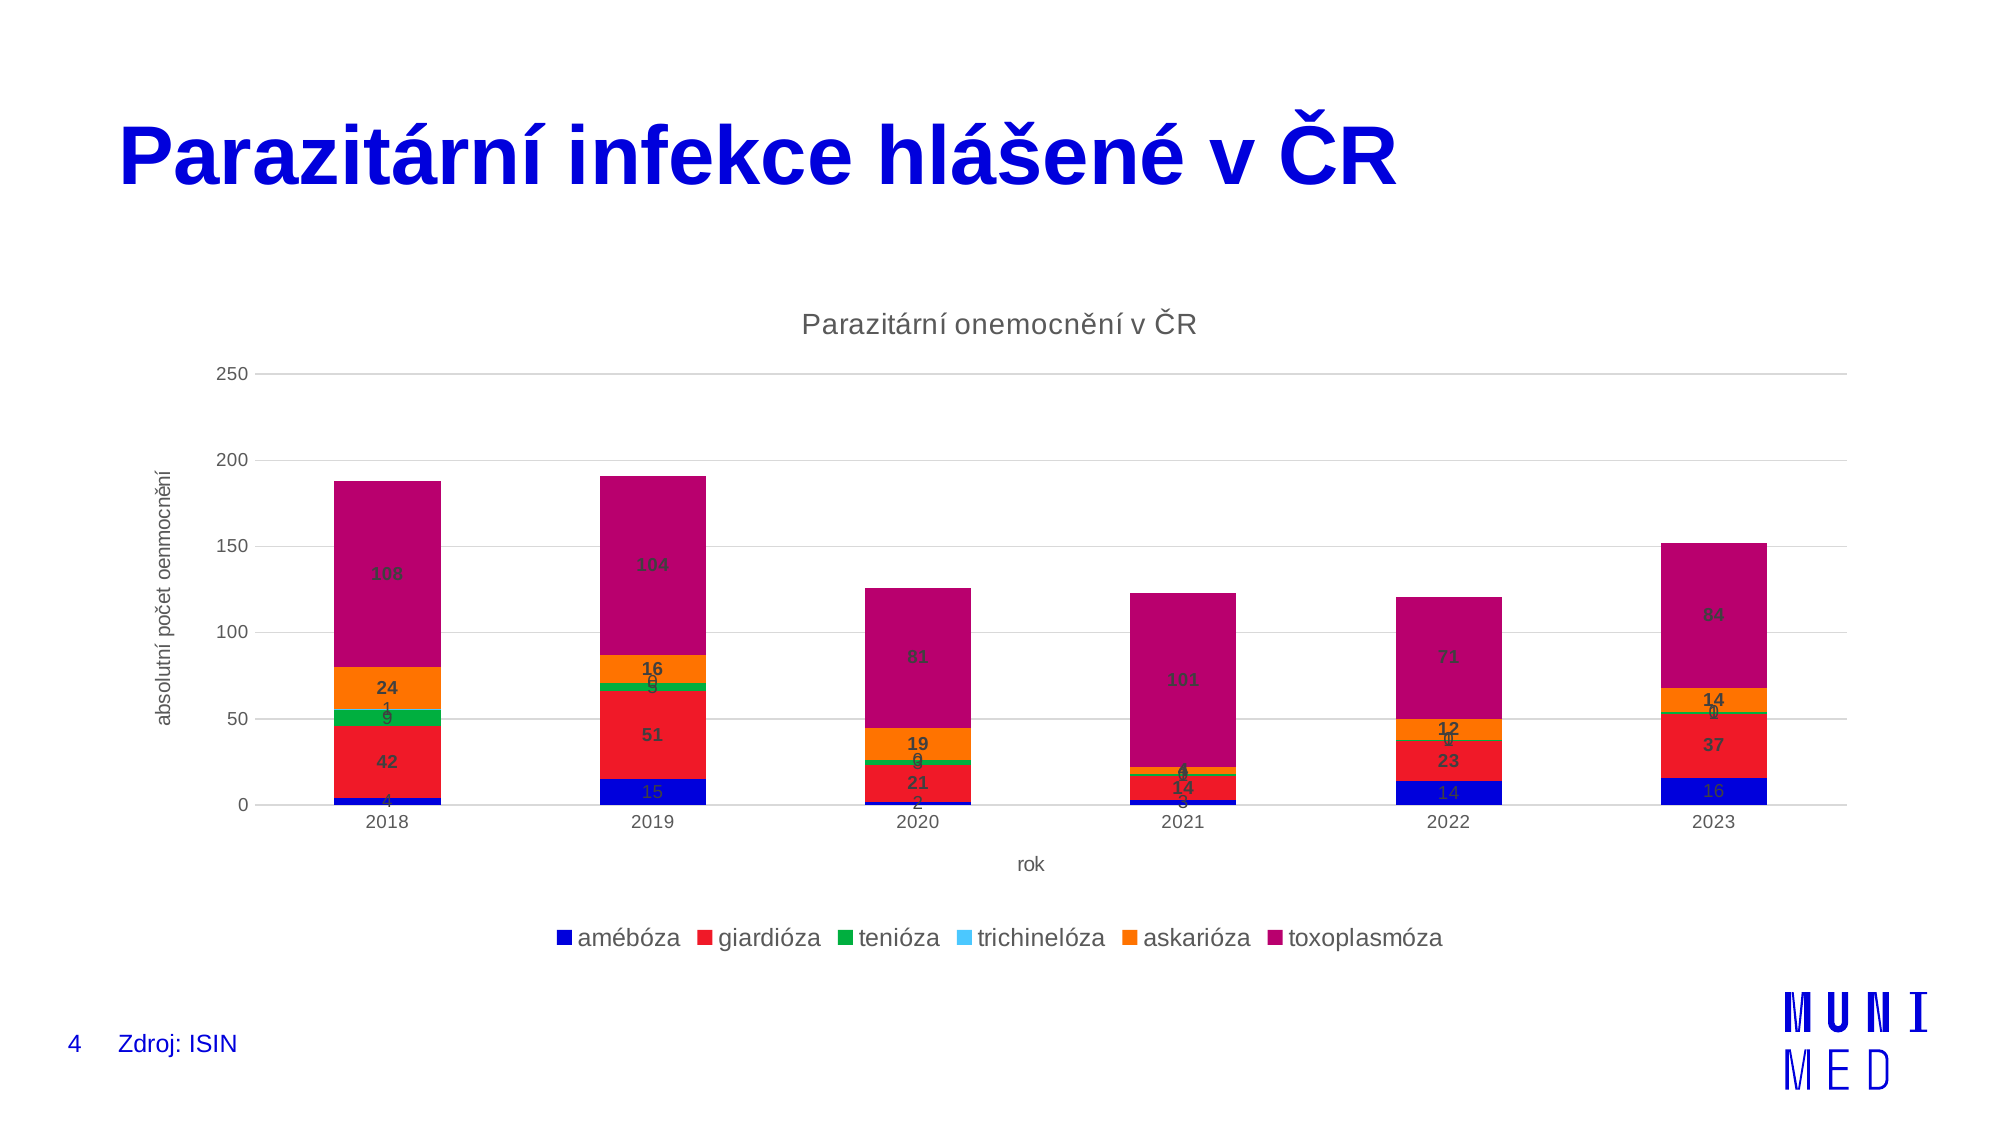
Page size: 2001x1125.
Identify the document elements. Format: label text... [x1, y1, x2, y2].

footer Zdroj: ISIN [118, 1021, 1418, 1063]
title Parazitární infekce hlášené v ČR [118, 118, 1883, 193]
chart [117, 277, 1883, 958]
slide_number 4 [67, 1021, 110, 1063]
